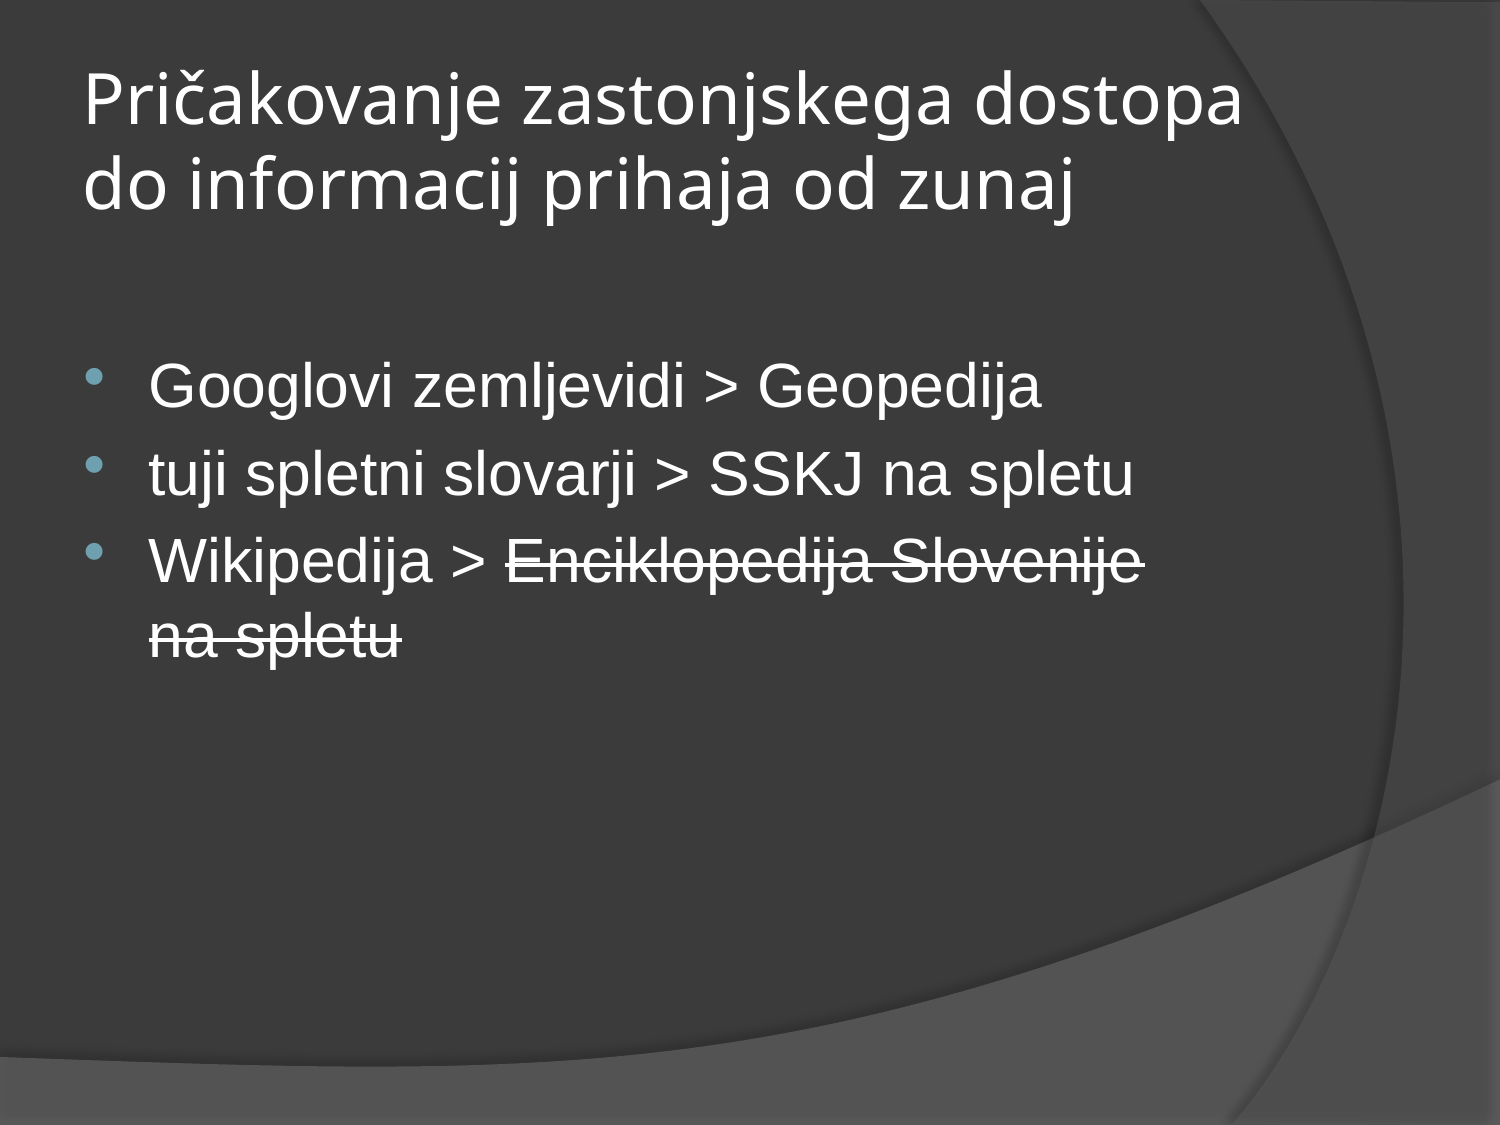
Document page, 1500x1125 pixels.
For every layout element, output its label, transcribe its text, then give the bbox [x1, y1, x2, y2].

list Googlovi zemljevidi > Geopedija tuji spletni slovarji > SSKJ na spletu Wikipedija > Enciklopedija Slovenije na spletu [64, 337, 1223, 811]
title Pričakovanje zastonjskega dostopa do informacij prihaja od zunaj [74, 44, 1301, 233]
